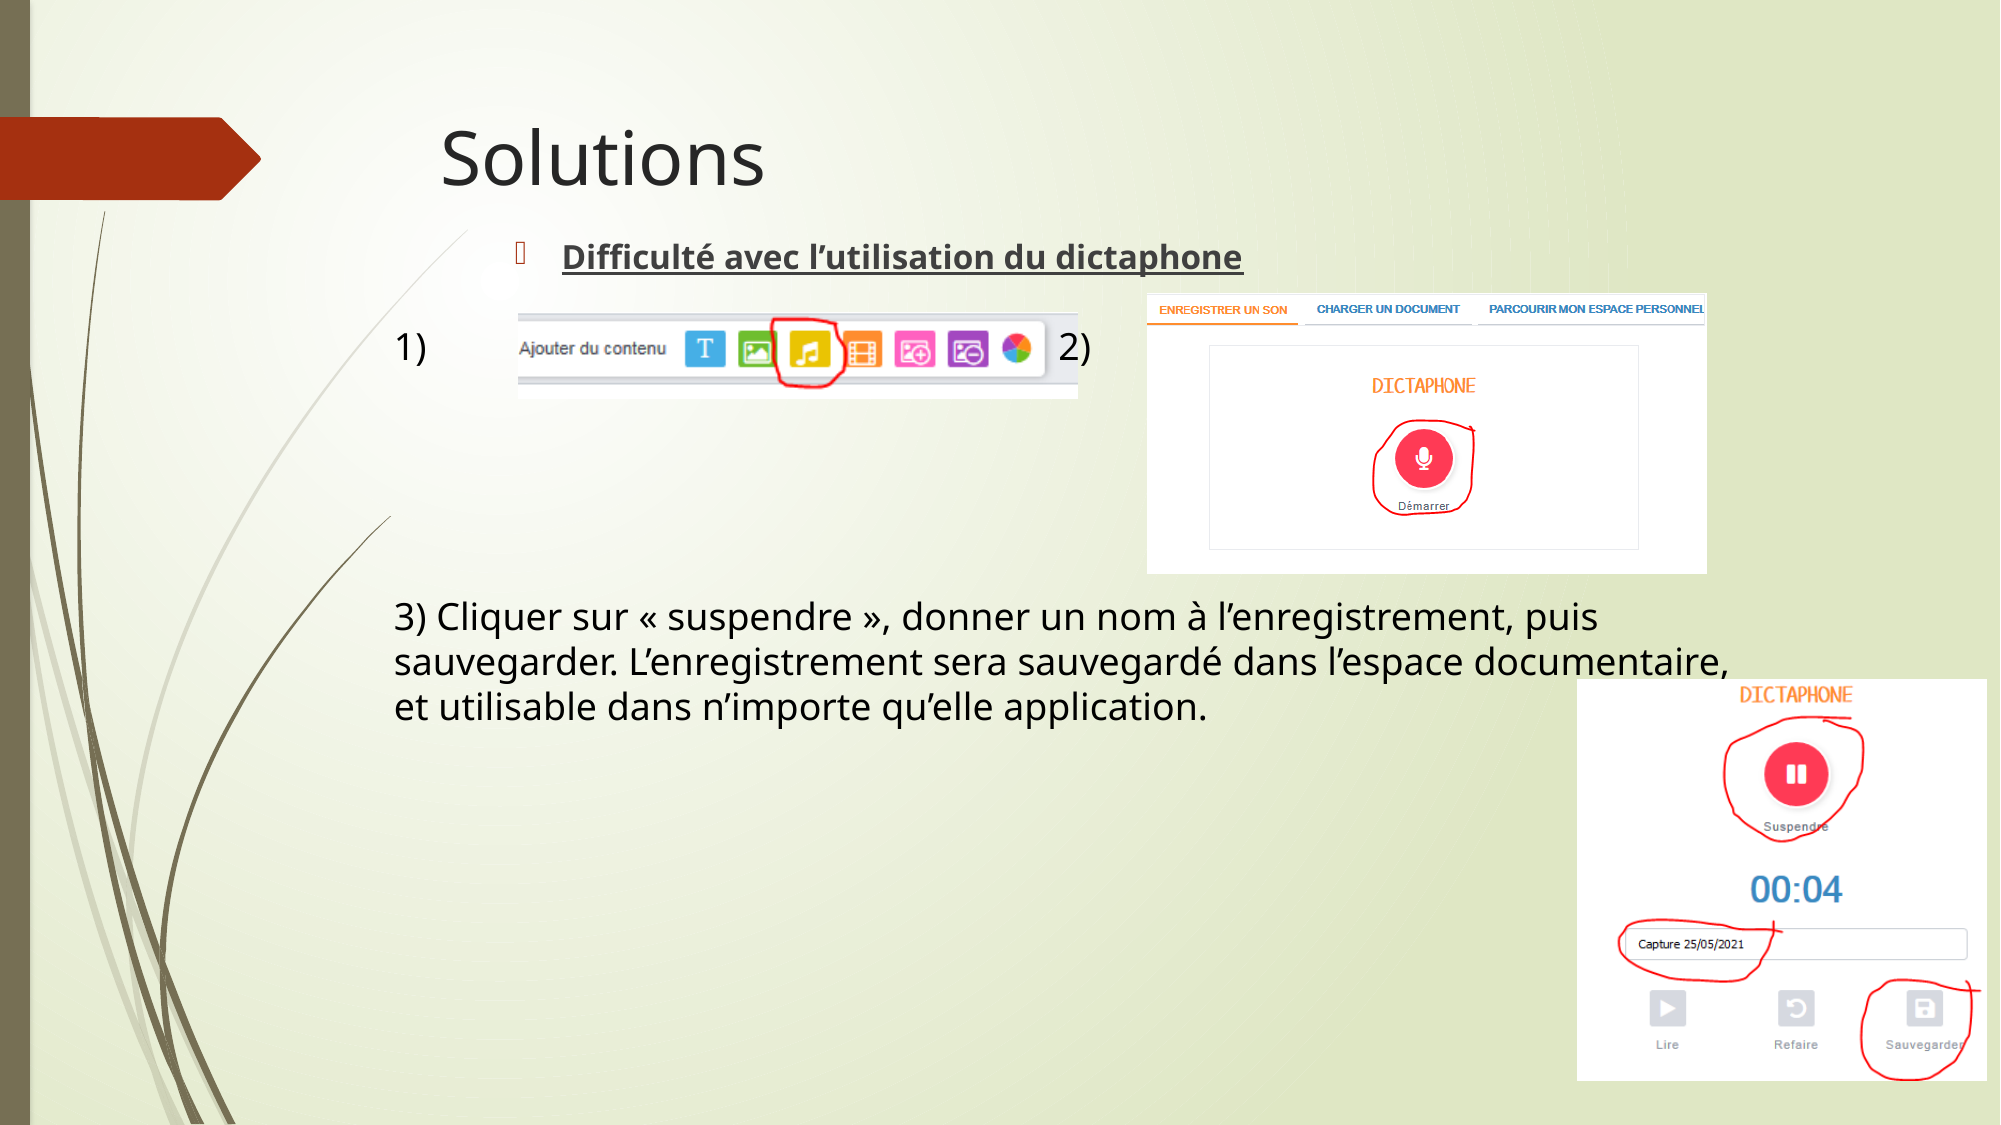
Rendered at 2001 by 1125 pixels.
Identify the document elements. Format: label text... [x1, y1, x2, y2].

list Difficulté avec l’utilisation du dictaphone [424, 228, 1888, 678]
text_box 1) 2) 3) Cliquer sur « suspendre », donner un nom à l’enregistrement, puis sauvegarder. L’enregistrement sera sauvegardé dans l’espace documentaire, et utilisable dans n’importe qu’elle application. [379, 316, 1777, 826]
picture [1146, 293, 1707, 574]
title Solutions [425, 102, 1888, 228]
picture [518, 312, 1078, 399]
picture [1577, 678, 1988, 1081]
